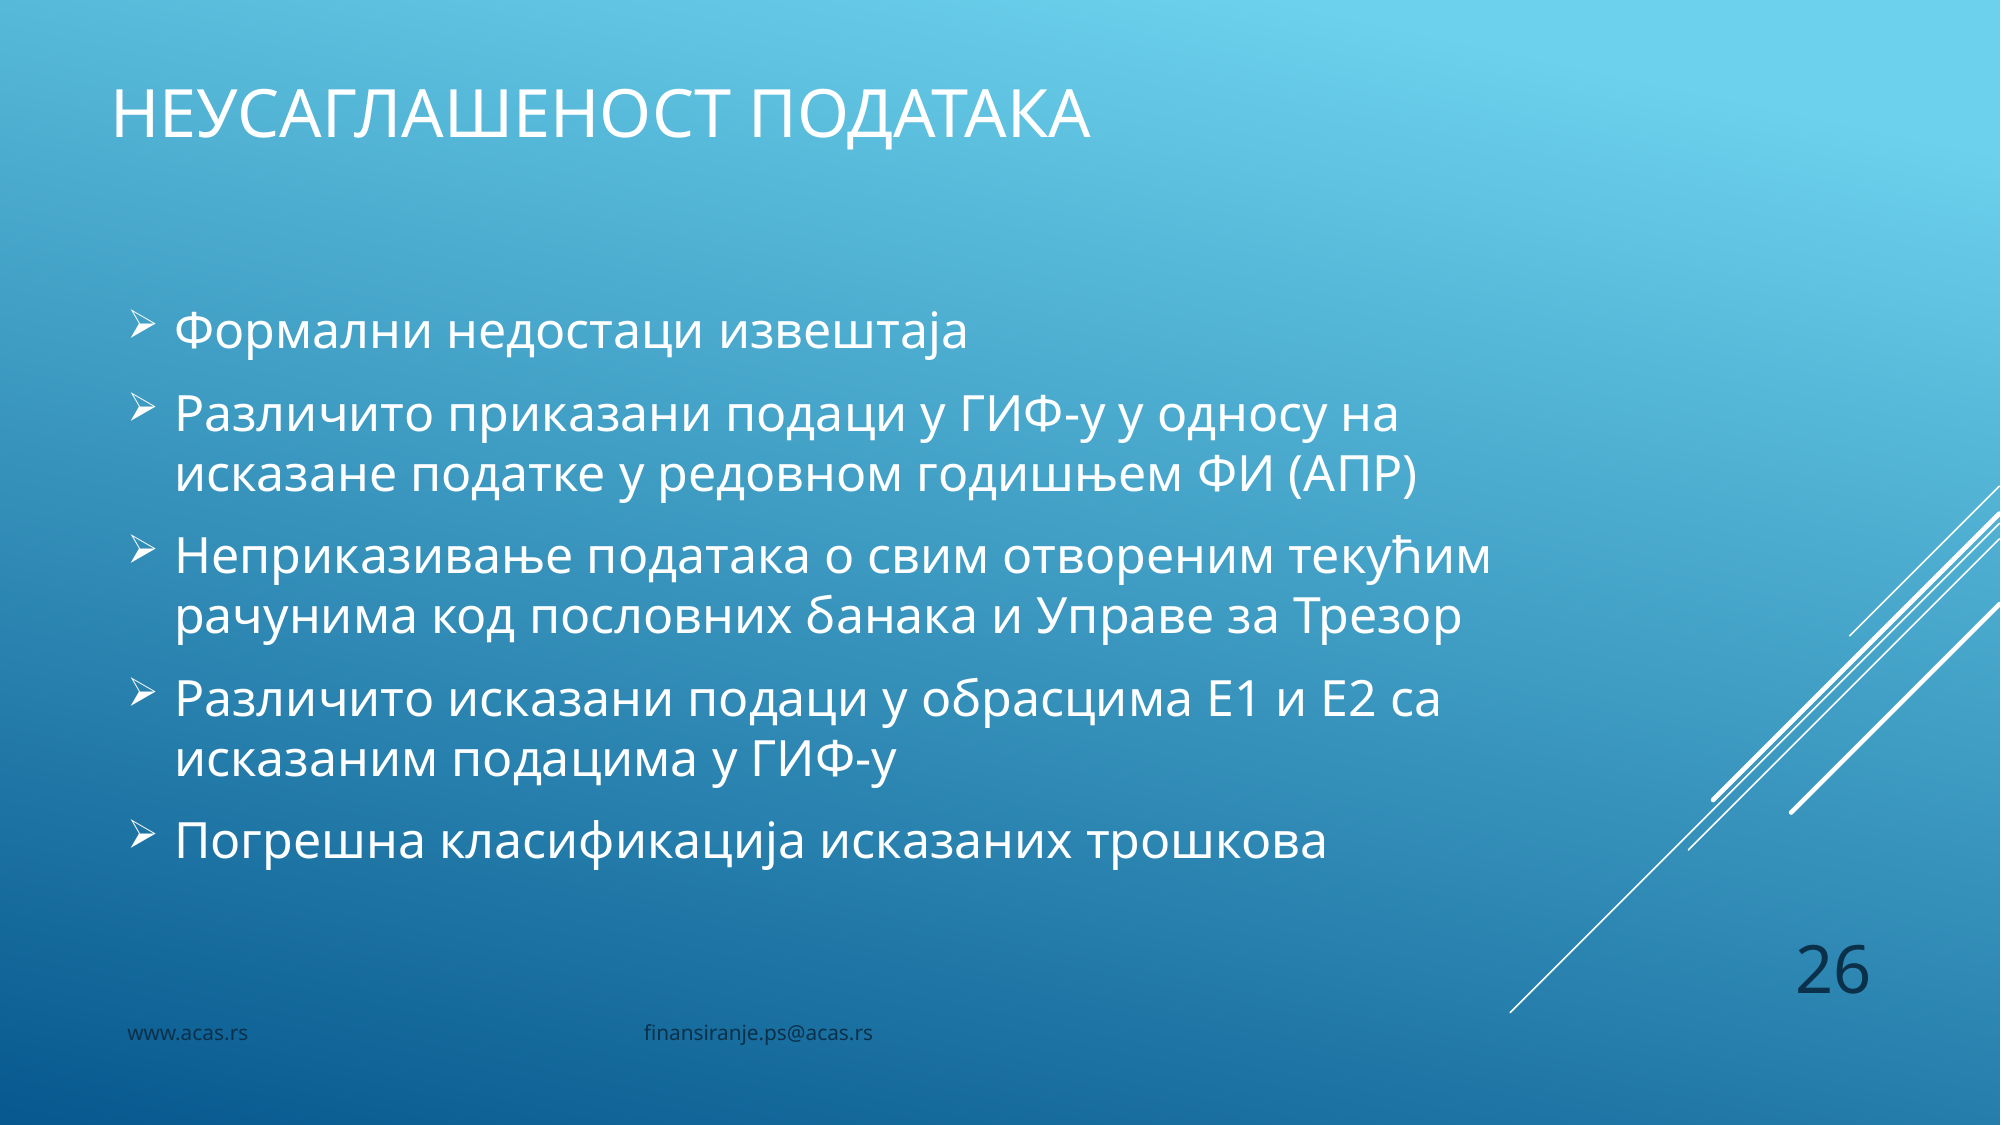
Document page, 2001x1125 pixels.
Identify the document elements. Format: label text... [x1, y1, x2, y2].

slide_number 26 [1700, 915, 1888, 1025]
list Формални недостаци извештаја Различито приказани подаци у ГИФ-у у односу на исказане податке у редовном годишњем ФИ (АПР) Неприказивање података о свим отвореним текућим рачунима код пословних банака и Управе за Трезор Различито исказани подаци у обрасцима Е1 и Е2 са исказаним подацима у ГИФ-у Погрешна класификација исказаних трошкова [112, 291, 1513, 984]
footer www.acas.rs finansiranje.ps@acas.rs [112, 1012, 1350, 1073]
title Неусаглашеност података [95, 43, 1496, 159]
